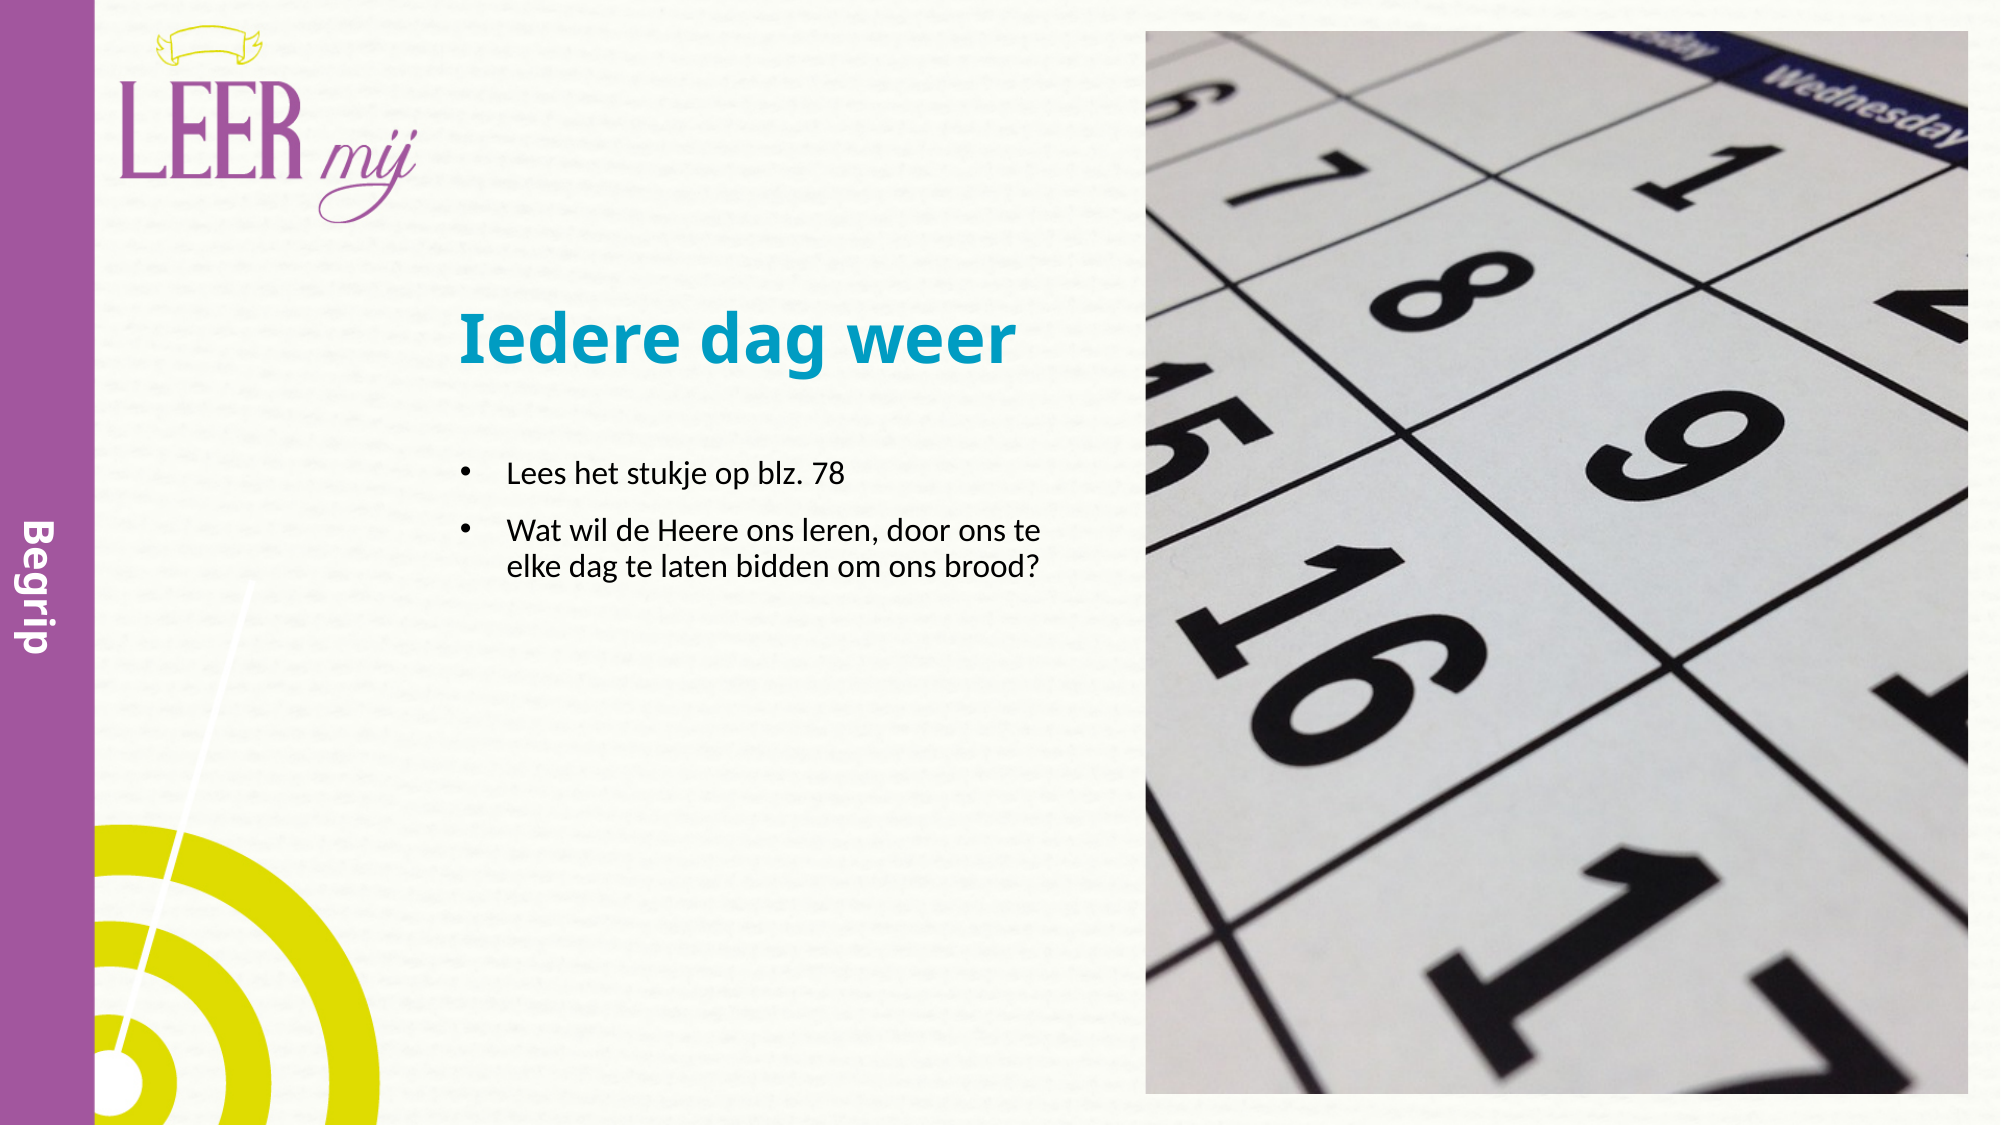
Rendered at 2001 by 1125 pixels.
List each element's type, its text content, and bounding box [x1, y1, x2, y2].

title Iedere dag weer [444, 229, 1102, 386]
list Lees het stukje op blz. 78 Wat wil de Heere ons leren, door ons te elke dag te laten bidden om ons brood? [444, 448, 1105, 968]
picture [0, 0, 2001, 1125]
list Begrip [7, 503, 89, 1094]
